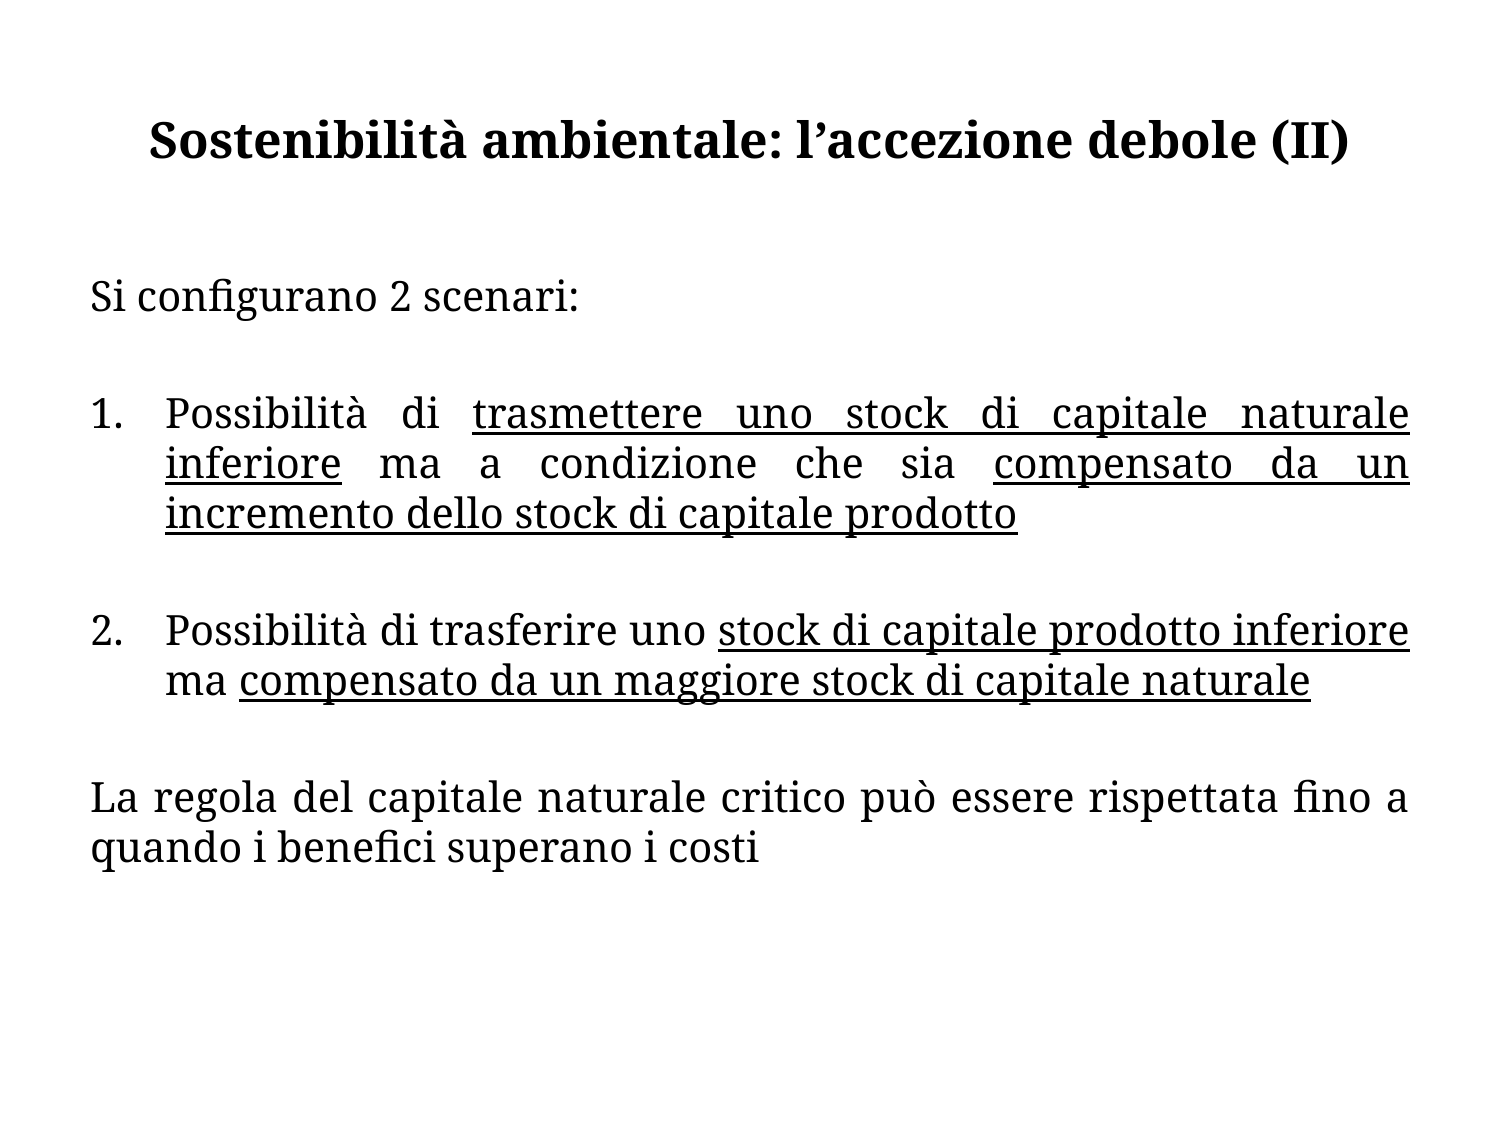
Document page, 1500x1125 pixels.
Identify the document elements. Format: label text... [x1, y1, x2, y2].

title Sostenibilità ambientale: l’accezione debole (II) [75, 45, 1425, 233]
list Si configurano 2 scenari: Possibilità di trasmettere uno stock di capitale naturale inferiore ma a condizione che sia compensato da un incremento dello stock di capitale prodotto Possibilità di trasferire uno stock di capitale prodotto inferiore ma compensato da un maggiore stock di capitale naturale La regola del capitale naturale critico può essere rispettata fino a quando i benefici superano i costi [75, 262, 1425, 1005]
